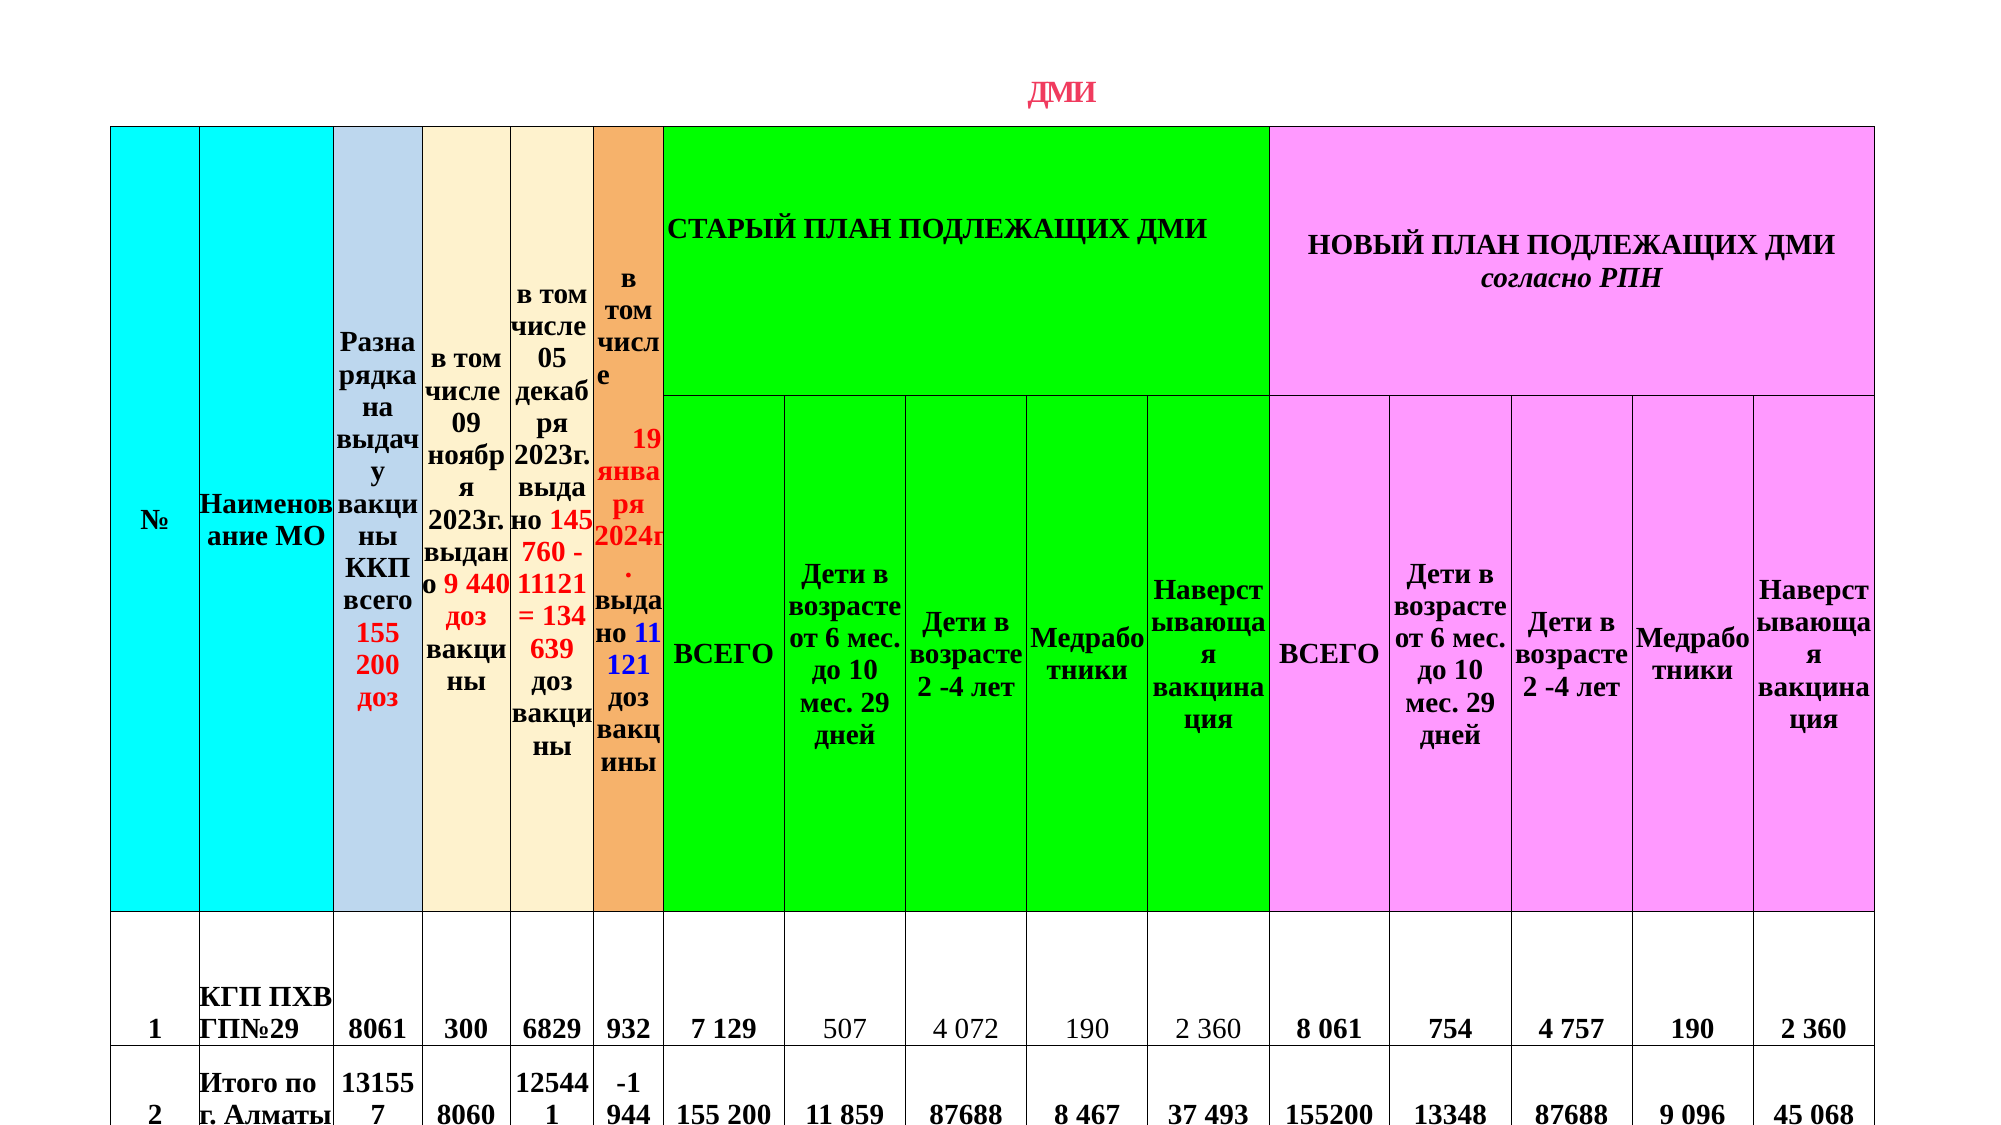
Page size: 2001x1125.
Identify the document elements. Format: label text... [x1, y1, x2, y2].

table_header НОВЫЙ ПЛАН ПОДЛЕЖАЩИХ ДМИ согласно РПН [1270, 127, 1874, 395]
table_header в том числе 09 ноября 2023г. выдано 9 440 доз вакцины [423, 127, 510, 911]
table_cell 4 072 [906, 912, 1026, 1045]
table_cell 131557 [334, 1046, 422, 1125]
table_cell 13348 [1390, 1046, 1511, 1125]
table_cell 4 757 [1512, 912, 1632, 1045]
table_cell 300 [423, 912, 510, 1045]
table_header в том числе 05 декабря 2023г. выдано 145 760 - 11121 = 134 639 доз вакцины [511, 127, 593, 911]
table_cell 1 [111, 912, 199, 1045]
table_cell Дети в возрасте 2 -4 лет [906, 396, 1026, 911]
table_cell 507 [785, 912, 905, 1045]
table_cell 2 [111, 1046, 199, 1125]
table_cell ВСЕГО [1270, 396, 1389, 911]
table_cell 2 360 [1148, 912, 1269, 1045]
table_cell 45 068 [1754, 1046, 1874, 1125]
table_cell Медработники [1633, 396, 1753, 911]
table_cell Дети в возрасте от 6 мес. до 10 мес. 29 дней [785, 396, 905, 911]
table_cell 155 200 [664, 1046, 784, 1125]
table_cell 37 493 [1148, 1046, 1269, 1125]
table_cell 11 859 [785, 1046, 905, 1125]
table_cell ВСЕГО [664, 396, 784, 911]
table_header Наименование МО [200, 127, 333, 911]
table_cell 754 [1390, 912, 1511, 1045]
table_cell 8 061 [1270, 912, 1389, 1045]
table_cell 932 [594, 912, 663, 1045]
table_header № [111, 127, 199, 911]
table_cell 8061 [334, 912, 422, 1045]
table_cell Медработники [1027, 396, 1147, 911]
table_cell 190 [1633, 912, 1753, 1045]
table_cell 155200 [1270, 1046, 1389, 1125]
table_cell 8060 [423, 1046, 510, 1125]
table_cell -1 944 [594, 1046, 663, 1125]
table_header в том числе 19 января 2024г. выдано 11 121 доз вакцины [594, 127, 663, 911]
table_header Разнарядка на выдачу вакцины ККП всего 155 200 доз [334, 127, 422, 911]
table_cell 6829 [511, 912, 593, 1045]
table_cell Наверстывающая вакцинация [1754, 396, 1874, 911]
table_cell 125441 [511, 1046, 593, 1125]
table_cell 8 467 [1027, 1046, 1147, 1125]
table_cell 87688 [1512, 1046, 1632, 1125]
table_cell 9 096 [1633, 1046, 1753, 1125]
table_cell КГП ПХВ ГП№29 [200, 912, 333, 1045]
table_cell 190 [1027, 912, 1147, 1045]
table_cell 87688 [906, 1046, 1026, 1125]
table_cell Наверстывающая вакцинация [1148, 396, 1269, 911]
table_cell Дети в возрасте от 6 мес. до 10 мес. 29 дней [1390, 396, 1511, 911]
table_cell Итого по г. Алматы [200, 1046, 333, 1125]
table_header СТАРЫЙ ПЛАН ПОДЛЕЖАЩИХ ДМИ [664, 127, 1269, 395]
title ДМИ [260, 69, 1864, 116]
table_cell Дети в возрасте 2 -4 лет [1512, 396, 1632, 911]
table_cell 7 129 [664, 912, 784, 1045]
table_cell 2 360 [1754, 912, 1874, 1045]
